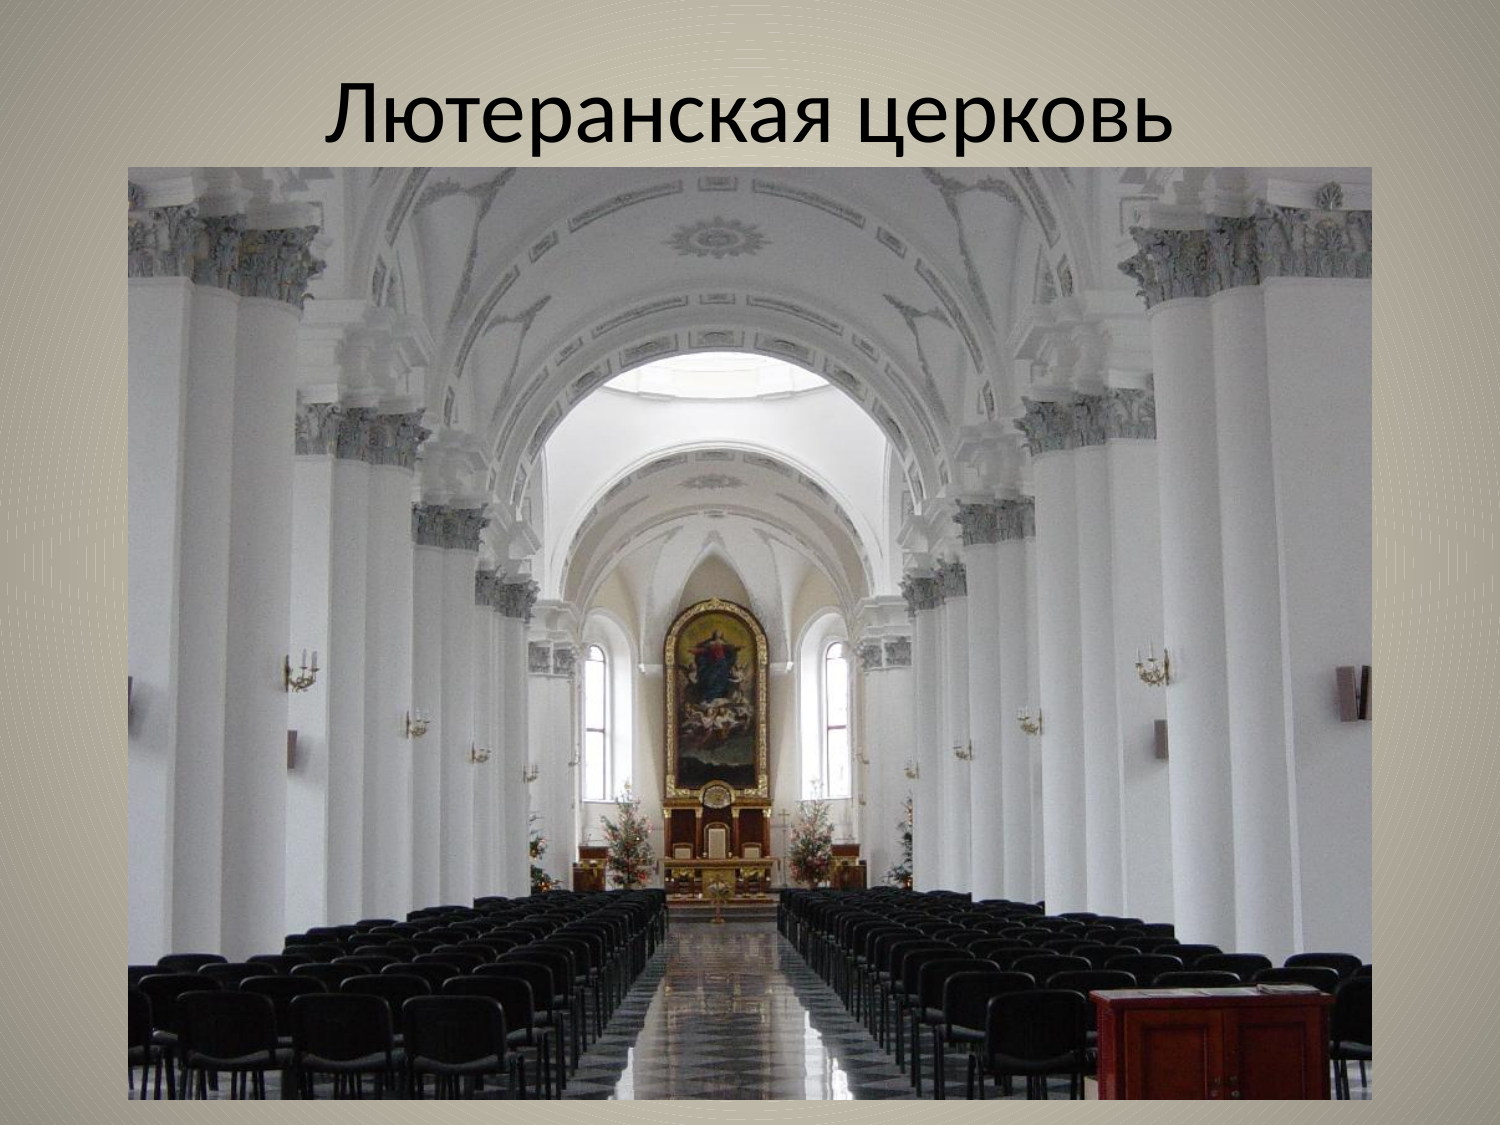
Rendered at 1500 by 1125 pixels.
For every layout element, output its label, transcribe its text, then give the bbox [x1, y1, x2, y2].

title Лютеранская церковь [75, 35, 1425, 176]
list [128, 167, 1372, 1100]
